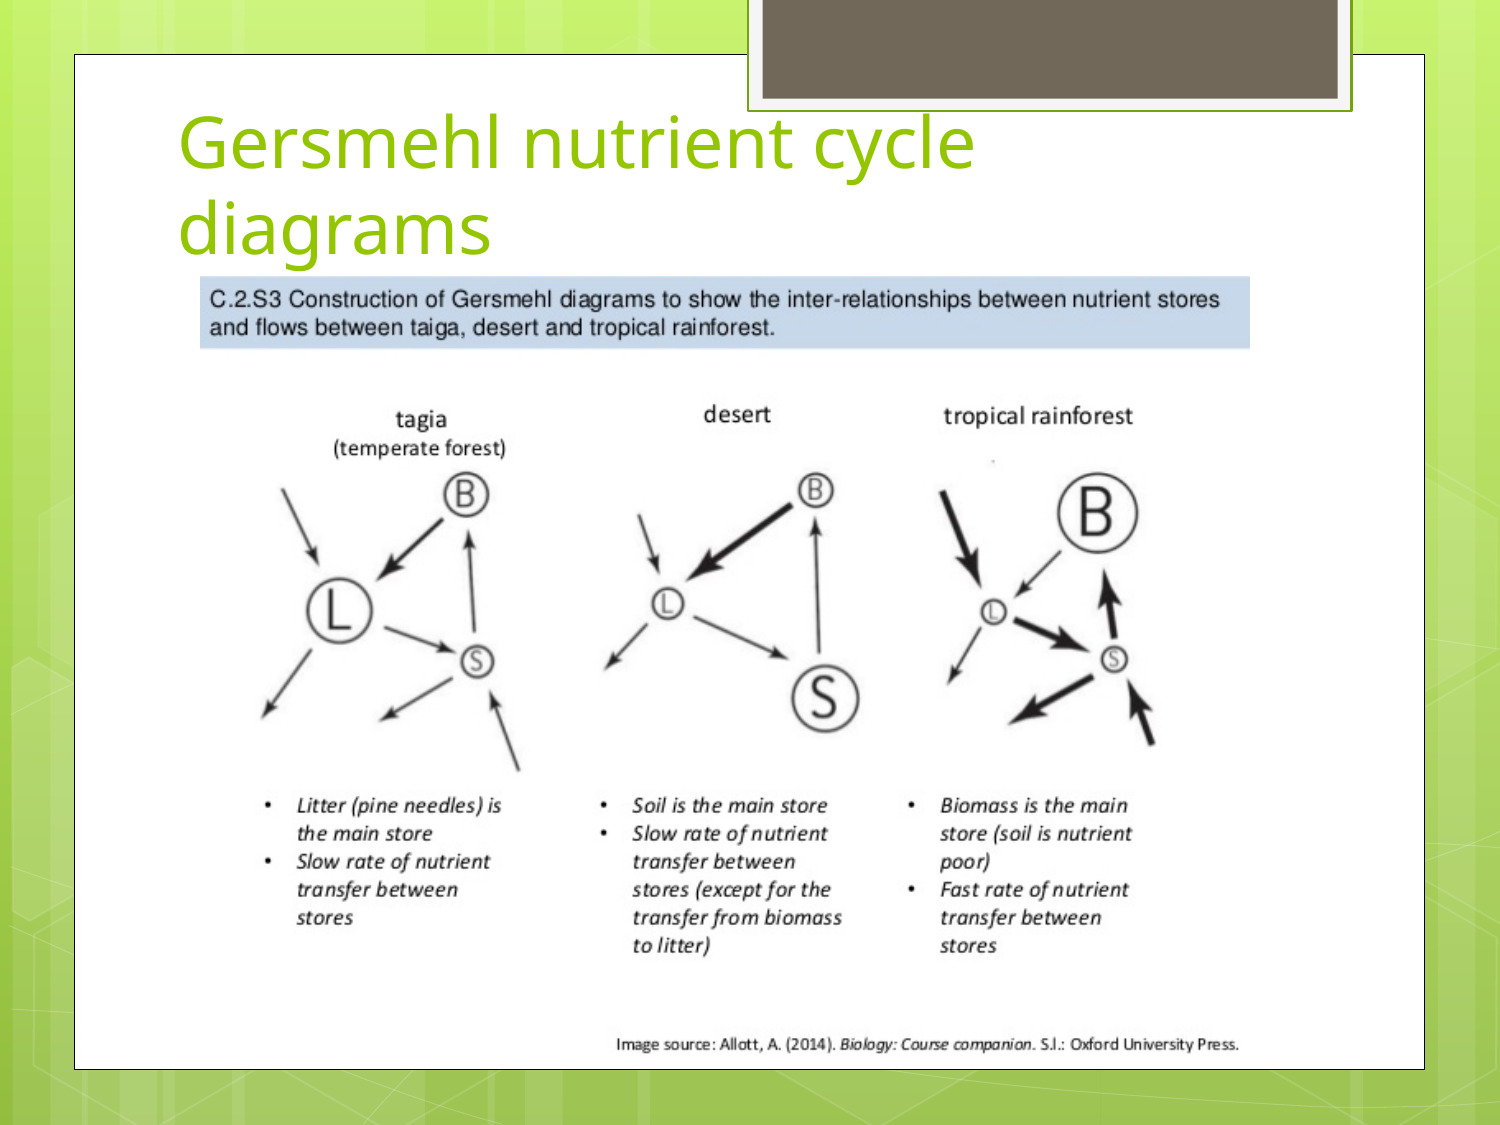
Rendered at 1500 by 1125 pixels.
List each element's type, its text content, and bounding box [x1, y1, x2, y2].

title Gersmehl nutrient cycle diagrams [162, 88, 1315, 277]
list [199, 276, 1251, 1065]
